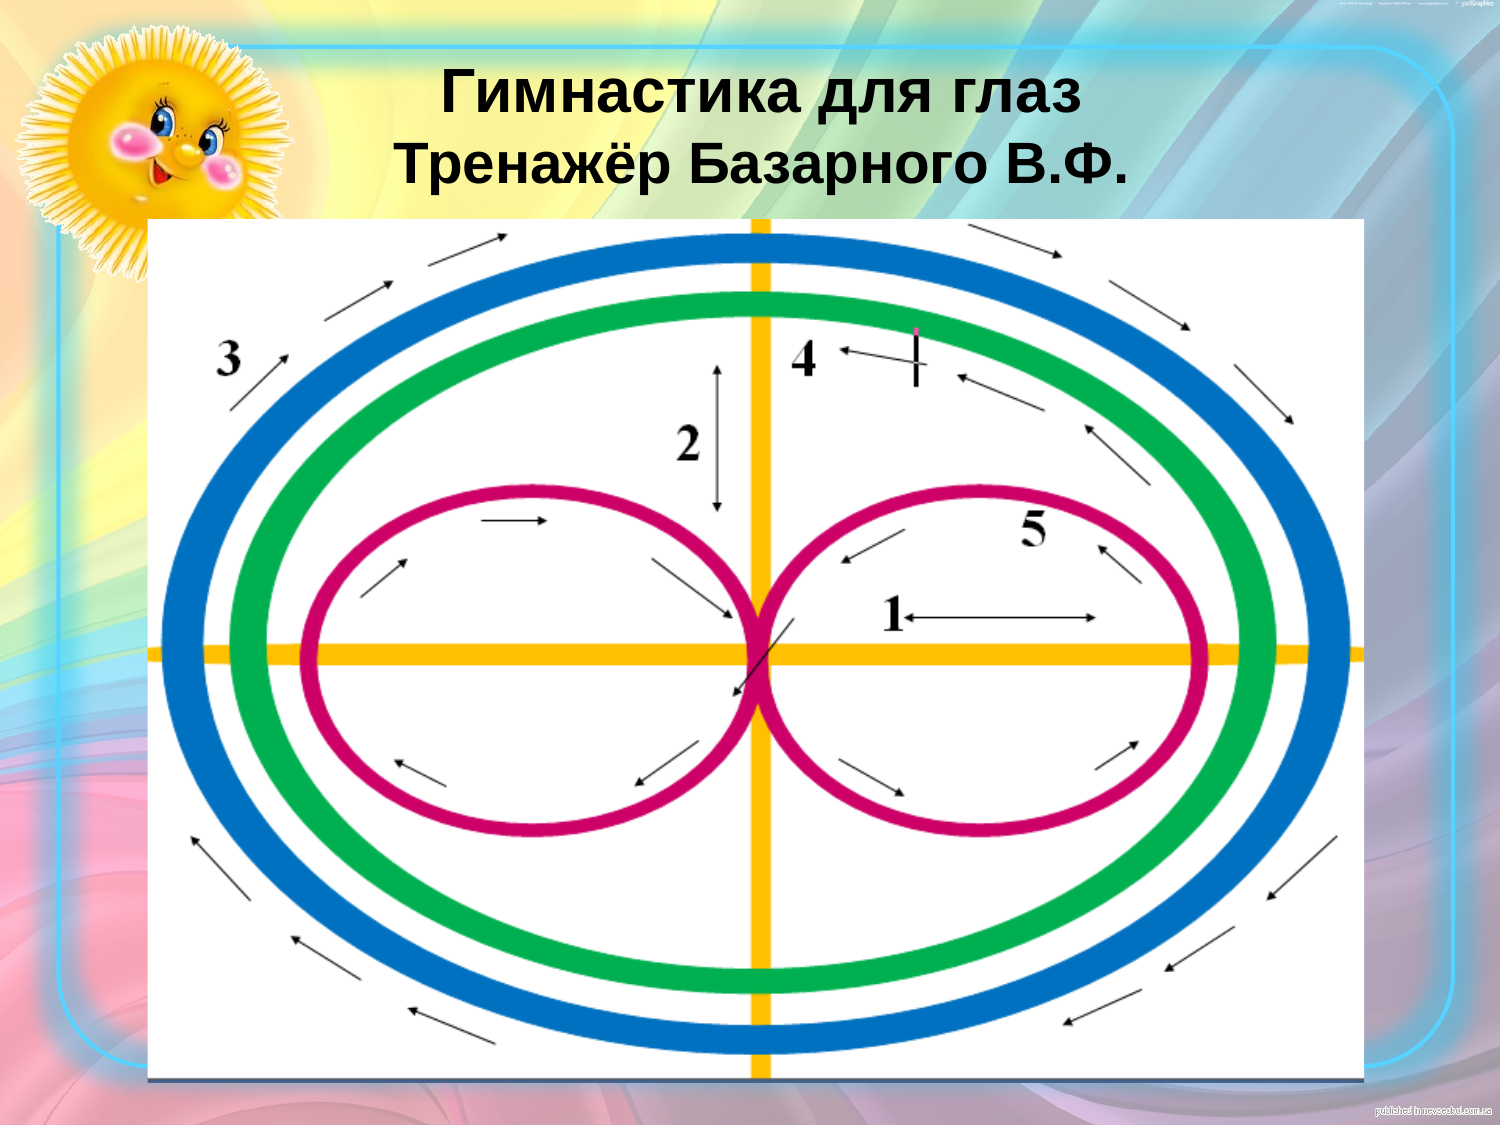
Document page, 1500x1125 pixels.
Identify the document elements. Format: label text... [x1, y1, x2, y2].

picture [11, 11, 1365, 1083]
text_box Гимнастика для глаз Тренажёр Базарного В.Ф. [312, 42, 1211, 203]
